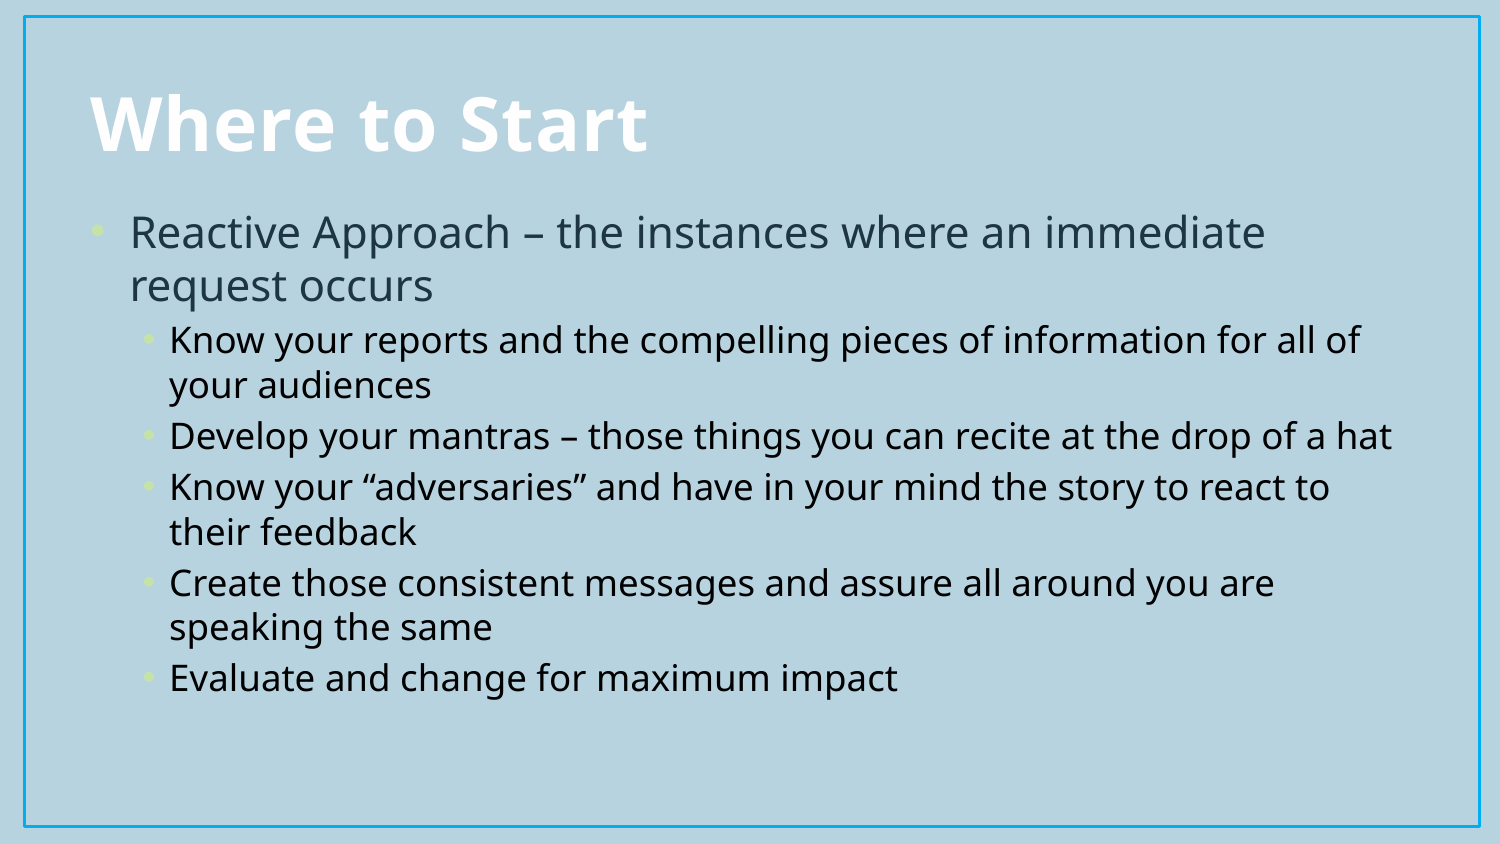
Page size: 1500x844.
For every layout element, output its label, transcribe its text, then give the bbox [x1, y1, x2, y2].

list Reactive Approach – the instances where an immediate request occurs Know your reports and the compelling pieces of information for all of your audiences Develop your mantras – those things you can recite at the drop of a hat Know your “adversaries” and have in your mind the story to react to their feedback Create those consistent messages and assure all around you are speaking the same Evaluate and change for maximum impact [75, 196, 1425, 754]
title Where to Start [75, 33, 1425, 175]
